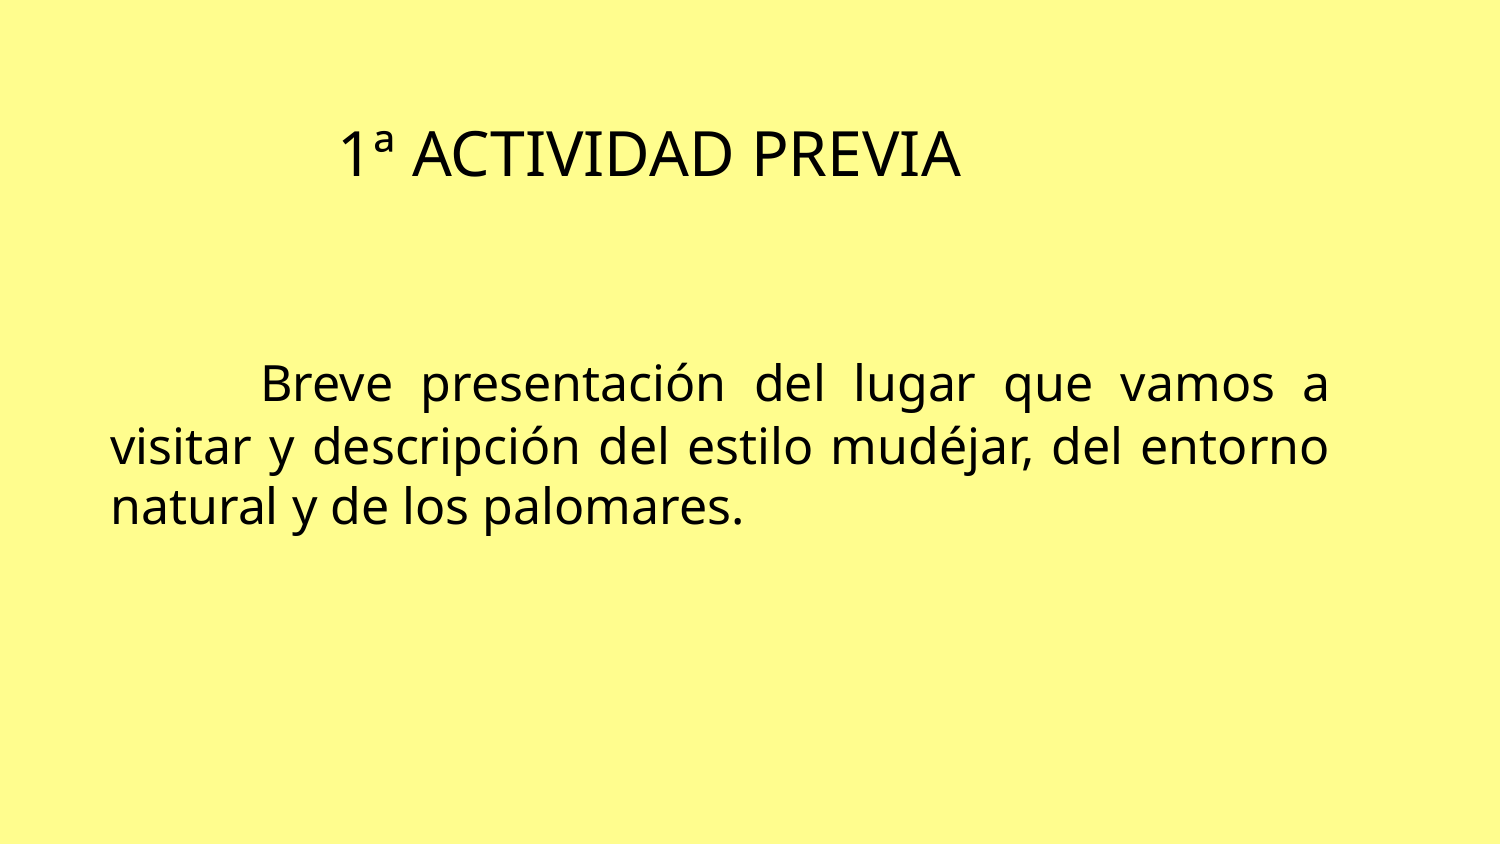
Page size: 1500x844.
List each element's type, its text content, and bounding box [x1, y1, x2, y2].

title 1ª ACTIVIDAD PREVIA Breve presentación del lugar que vamos a visitar y descripción del estilo mudéjar, del entorno natural y de los palomares. [95, 99, 1347, 741]
